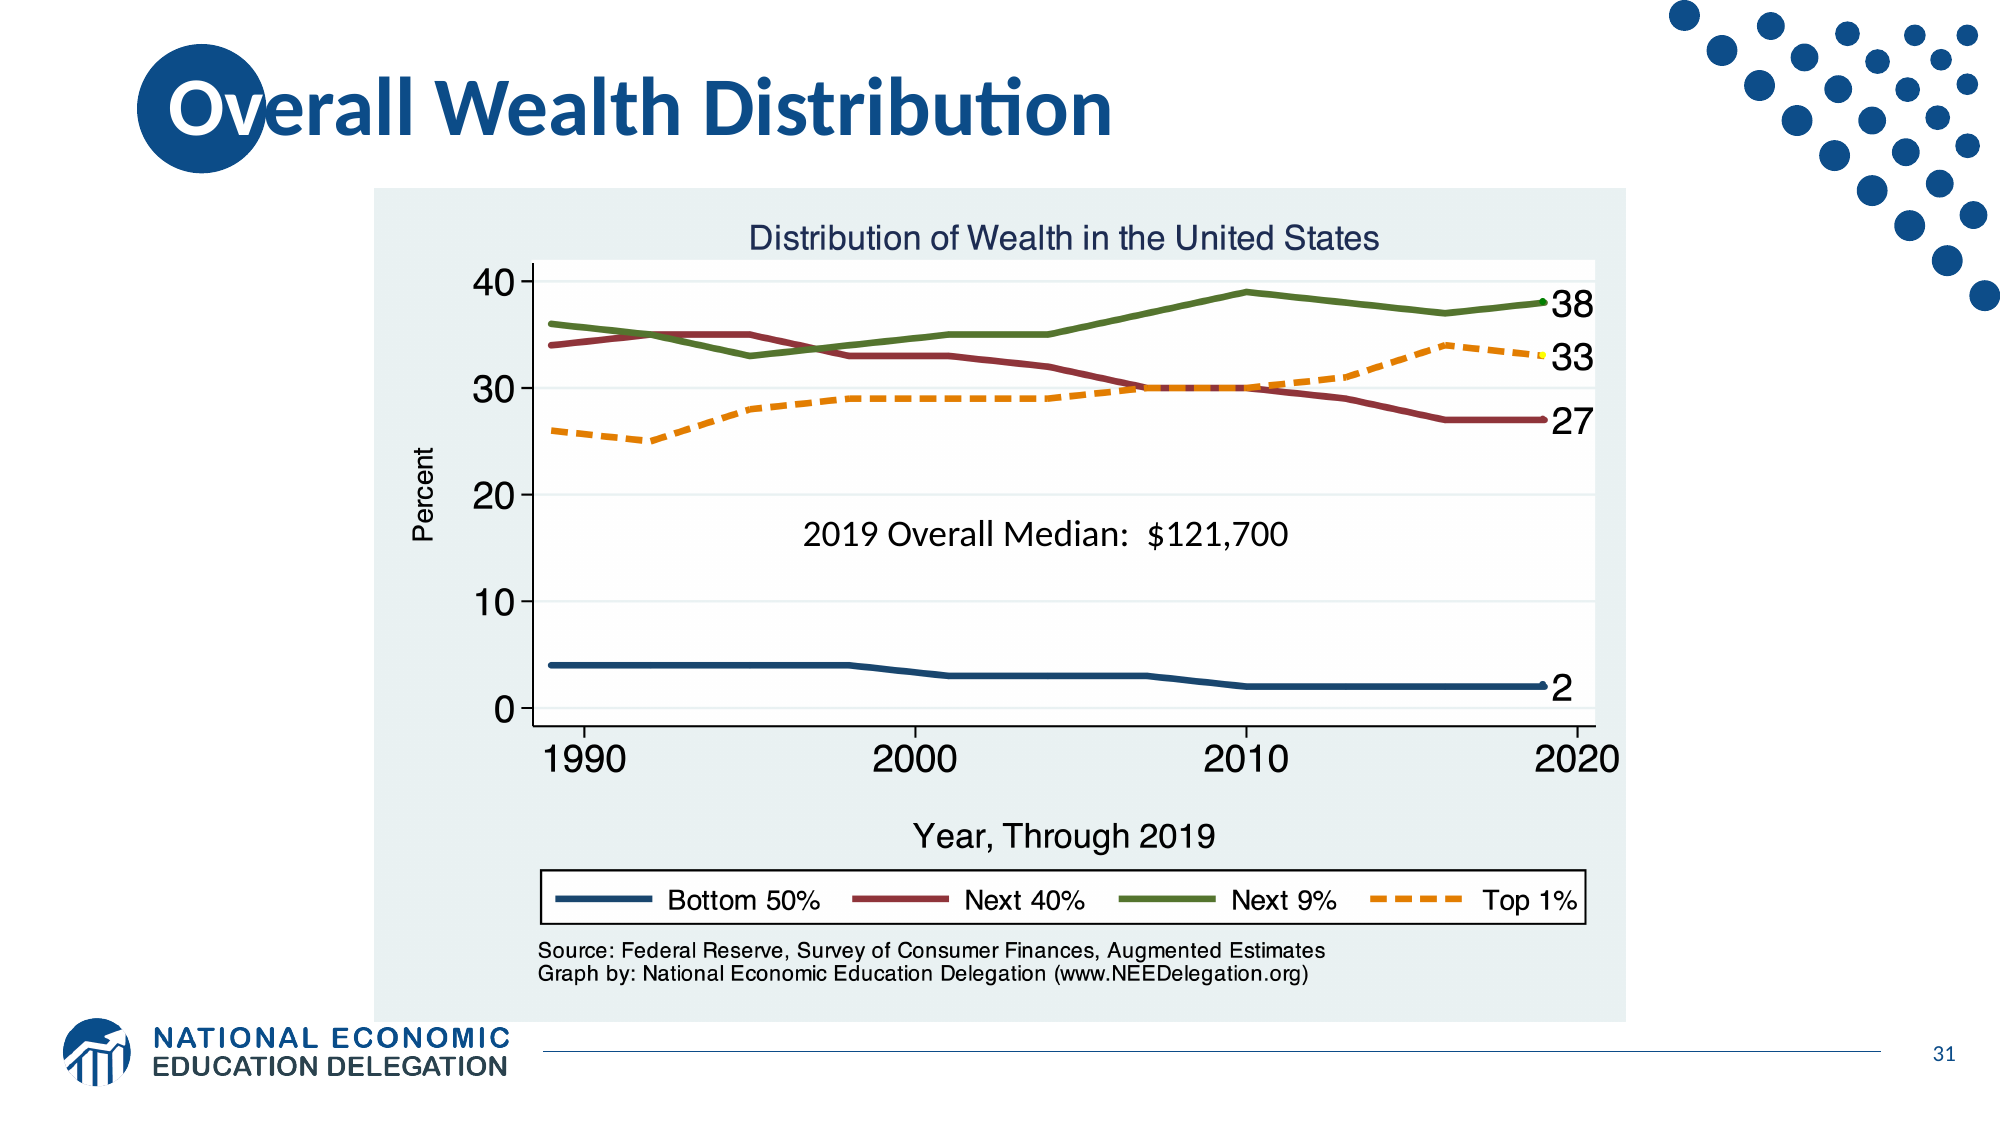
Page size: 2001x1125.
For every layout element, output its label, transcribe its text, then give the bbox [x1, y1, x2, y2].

slide_number 31 [1521, 1022, 1972, 1082]
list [374, 188, 1626, 1022]
picture [55, 1013, 520, 1091]
title Overall Wealth Distribution [153, 0, 1879, 218]
